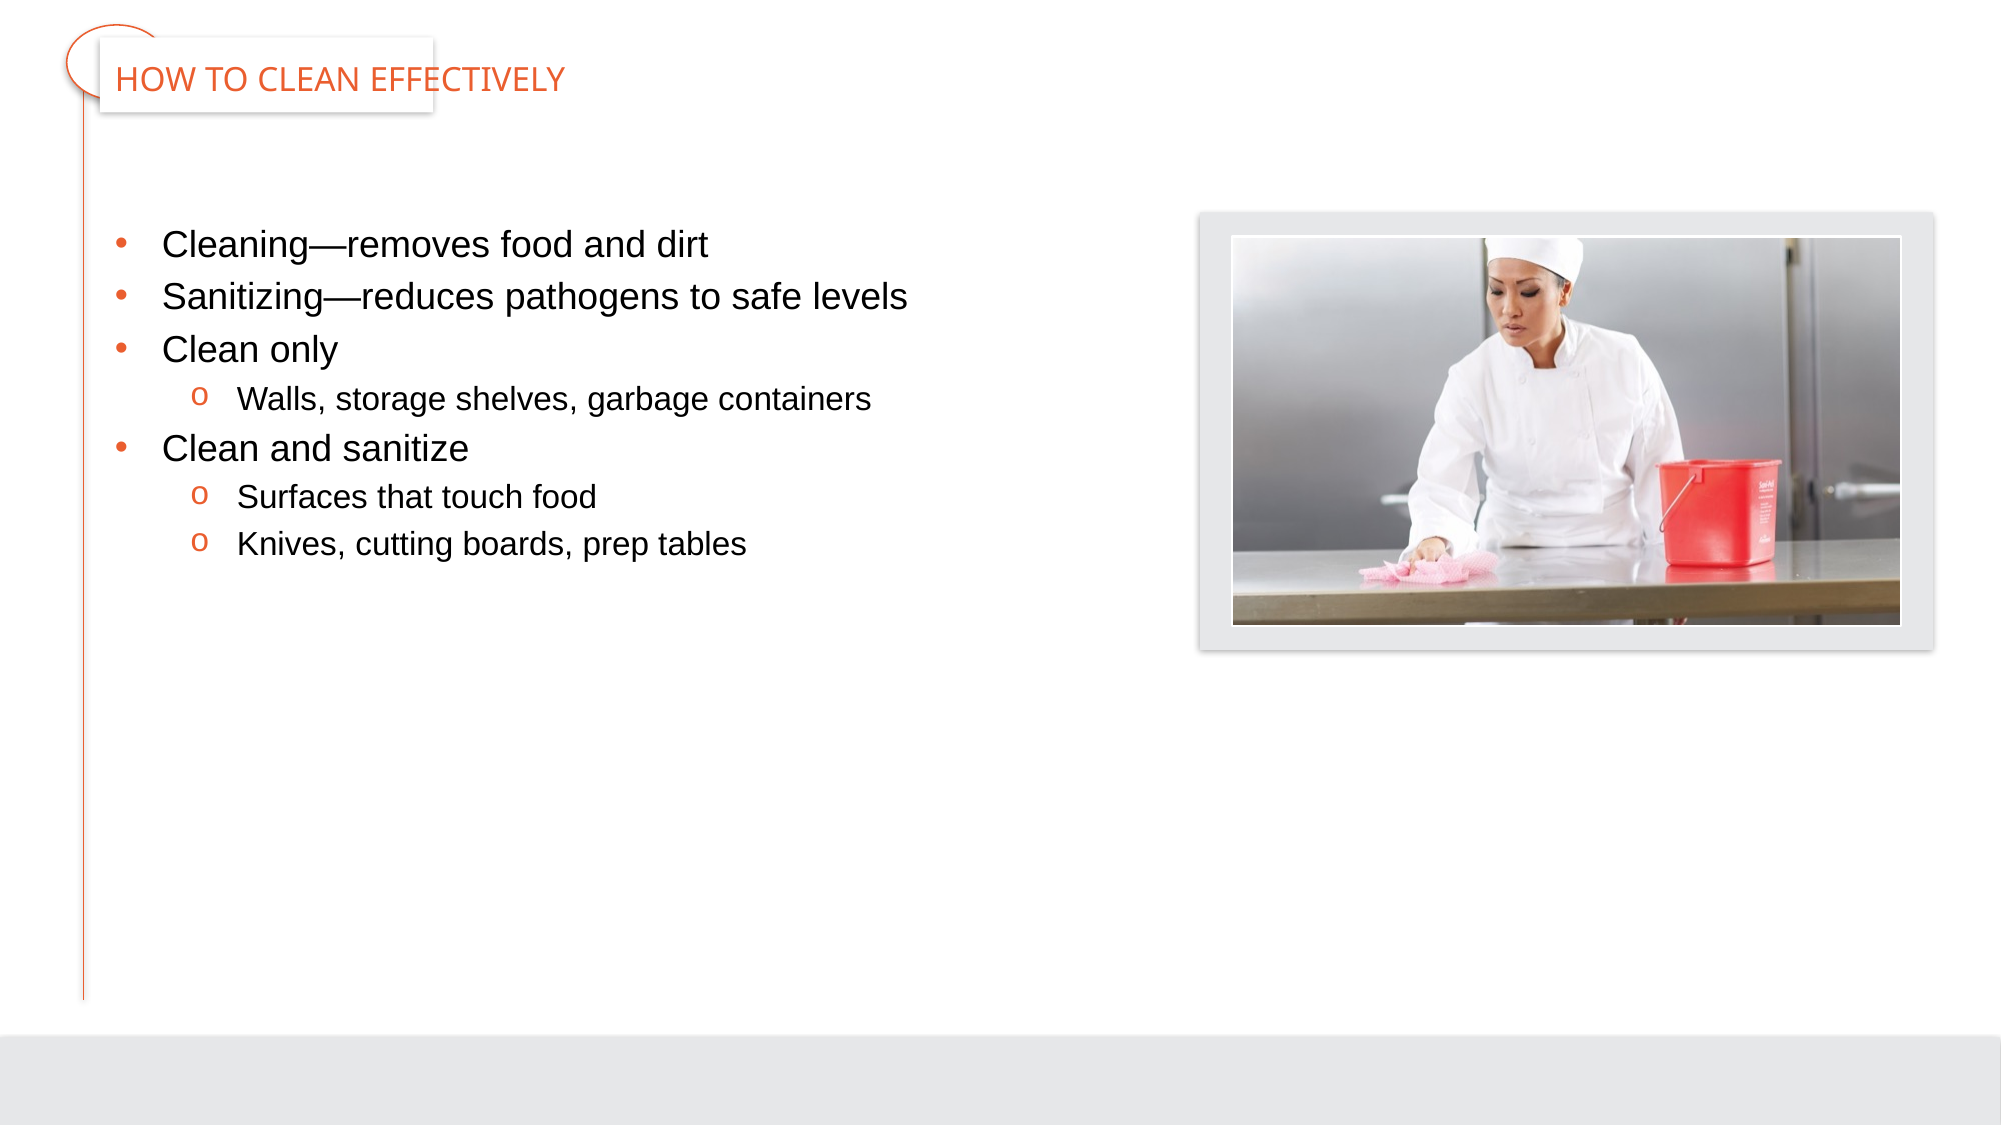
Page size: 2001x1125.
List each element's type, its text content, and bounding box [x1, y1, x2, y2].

picture [1233, 237, 1901, 626]
title How to Clean Effectively [99, 45, 1900, 125]
list Cleaning—removes food and dirt Sanitizing—reduces pathogens to safe levels Clean only Walls, storage shelves, garbage containers Clean and sanitize Surfaces that touch food Knives, cutting boards, prep tables [99, 212, 1167, 1000]
